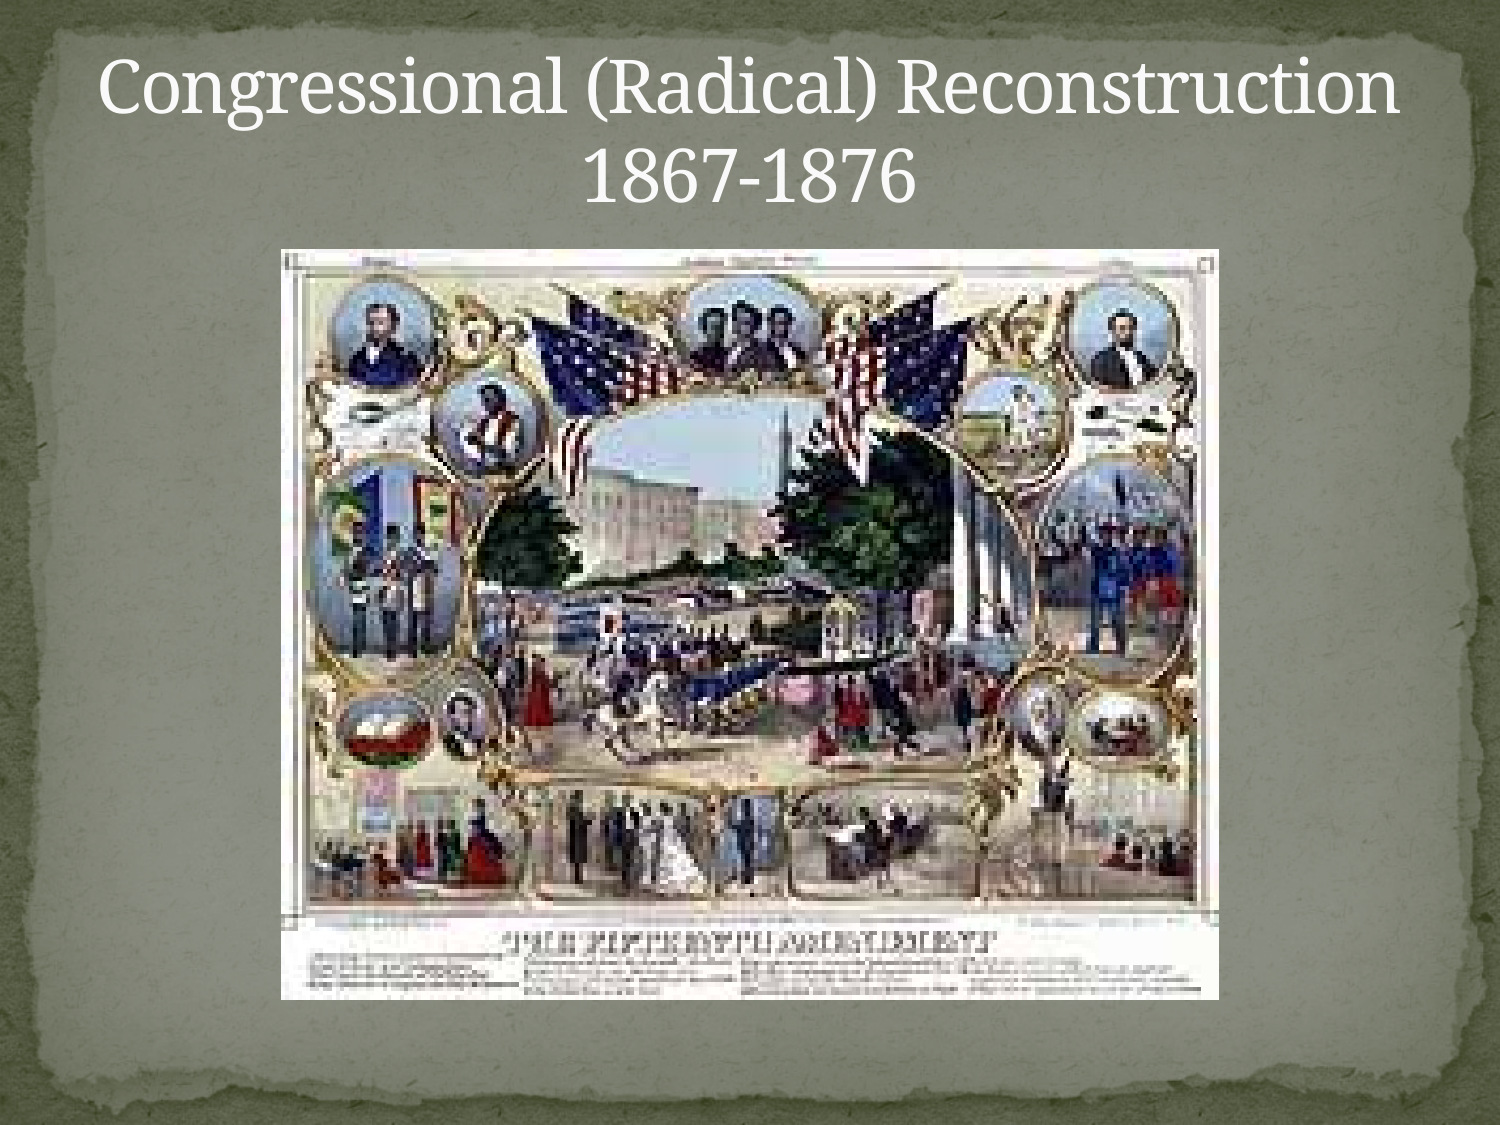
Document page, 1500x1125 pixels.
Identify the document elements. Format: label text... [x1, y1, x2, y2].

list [77, 252, 1424, 998]
title Congressional (Radical) Reconstruction 1867-1876 [74, 24, 1425, 225]
